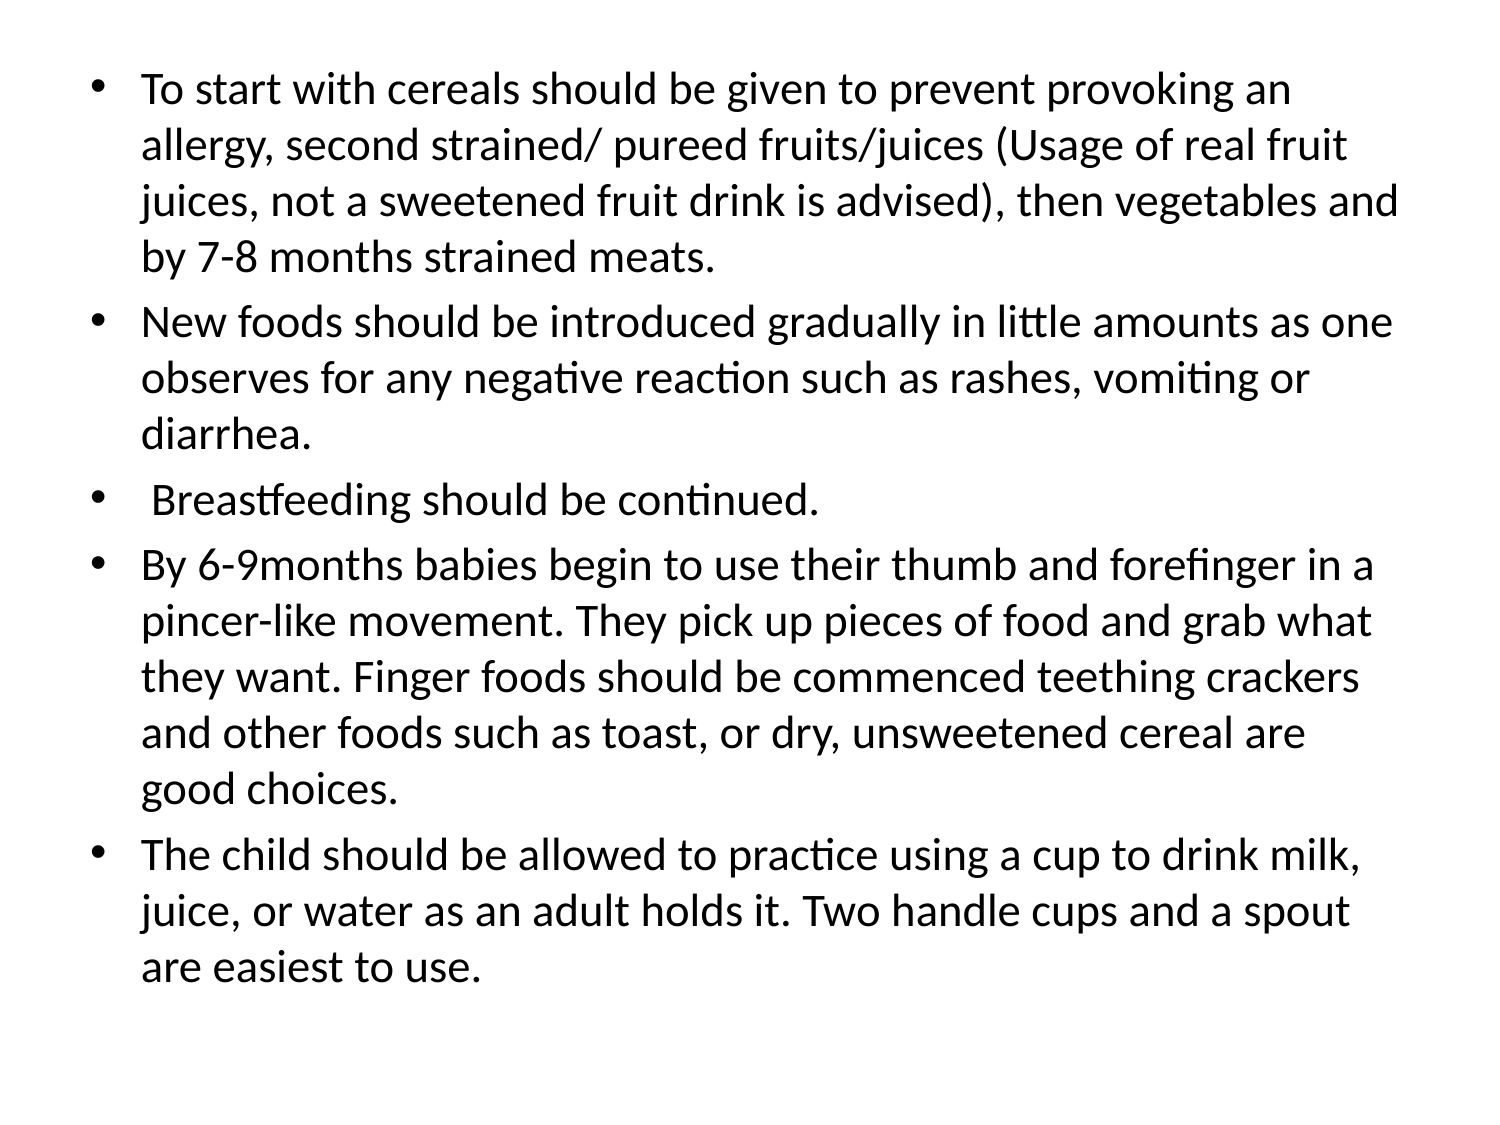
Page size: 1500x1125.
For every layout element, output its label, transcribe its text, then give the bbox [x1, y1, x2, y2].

list To start with cereals should be given to prevent provoking an allergy, second strained/ pureed fruits/juices (Usage of real fruit juices, not a sweetened fruit drink is advised), then vegetables and by 7-8 months strained meats. New foods should be introduced gradually in little amounts as one observes for any negative reaction such as rashes, vomiting or diarrhea. Breastfeeding should be continued. By 6-9months babies begin to use their thumb and forefinger in a pincer-like movement. They pick up pieces of food and grab what they want. Finger foods should be commenced teething crackers and other foods such as toast, or dry, unsweetened cereal are good choices. The child should be allowed to practice using a cup to drink milk, juice, or water as an adult holds it. Two handle cups and a spout are easiest to use. [75, 50, 1425, 1005]
